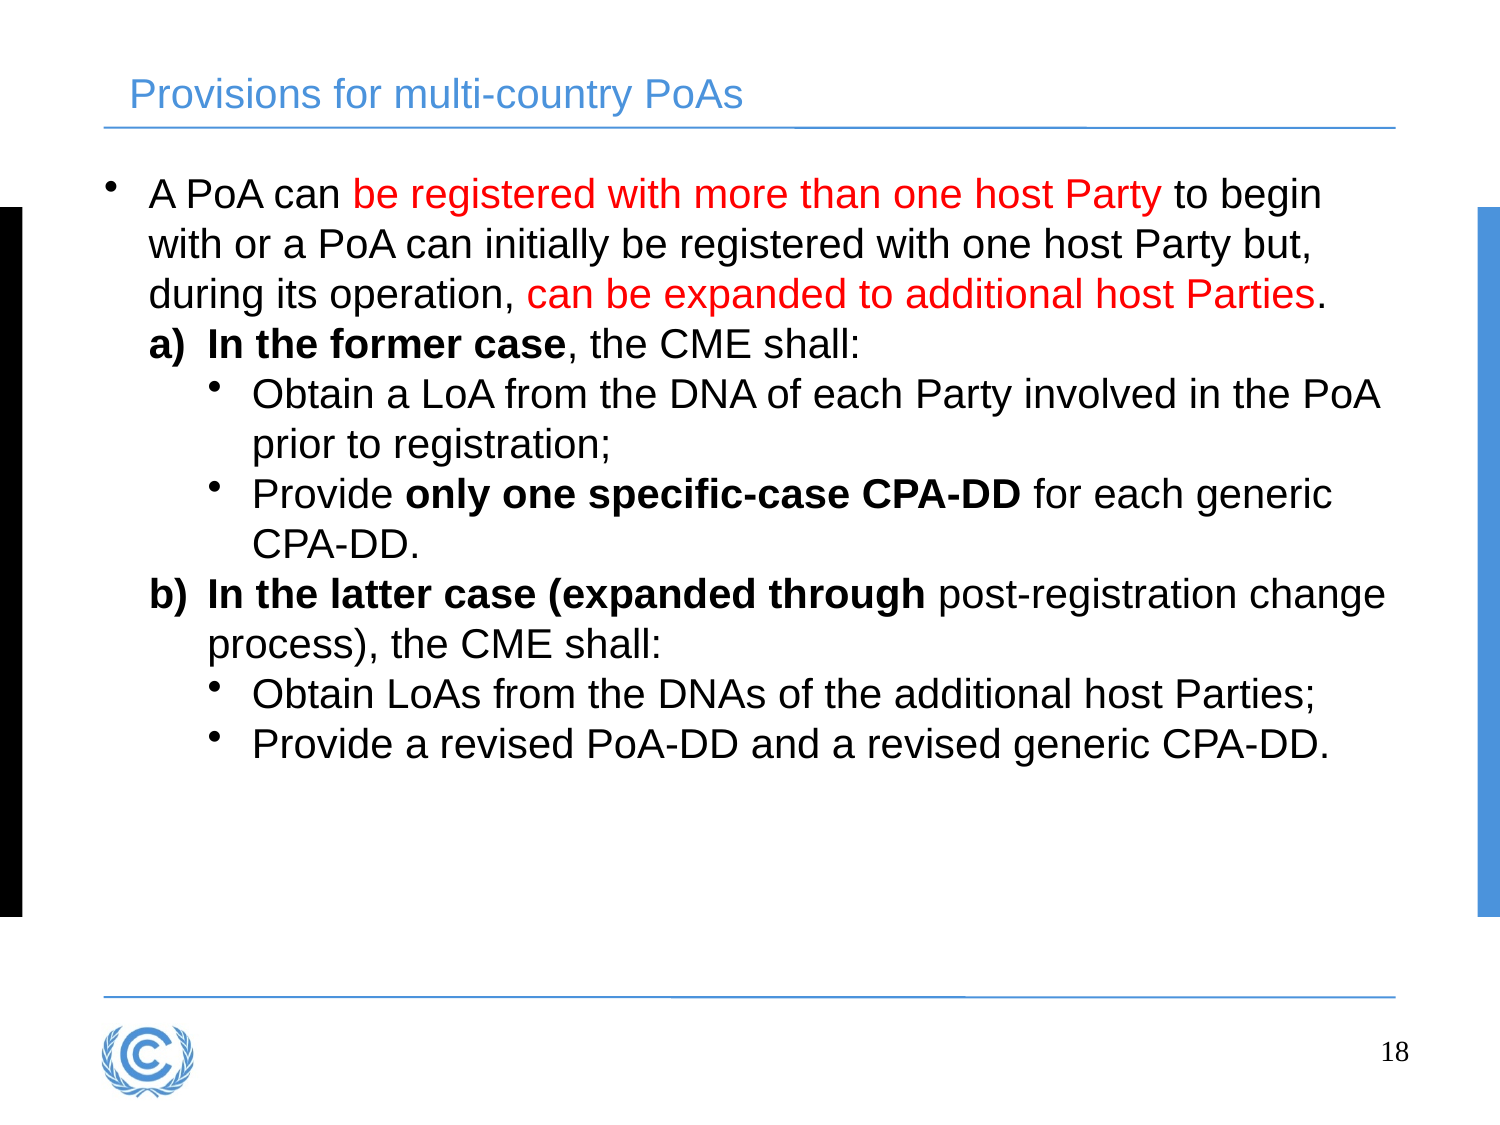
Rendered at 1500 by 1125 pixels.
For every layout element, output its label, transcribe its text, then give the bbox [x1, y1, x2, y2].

list A PoA can be registered with more than one host Party to begin with or a PoA can initially be registered with one host Party but, during its operation, can be expanded to additional host Parties. In the former case, the CME shall: Obtain a LoA from the DNA of each Party involved in the PoA prior to registration; Provide only one specific-case CPA-DD for each generic CPA-DD. In the latter case (expanded through post-registration change process), the CME shall: Obtain LoAs from the DNAs of the additional host Parties; Provide a revised PoA-DD and a revised generic CPA-DD. [104, 166, 1400, 953]
picture [101, 1001, 209, 1109]
slide_number 18 [1074, 1024, 1425, 1103]
text_box Provisions for multi-country PoAs [129, 75, 1420, 128]
